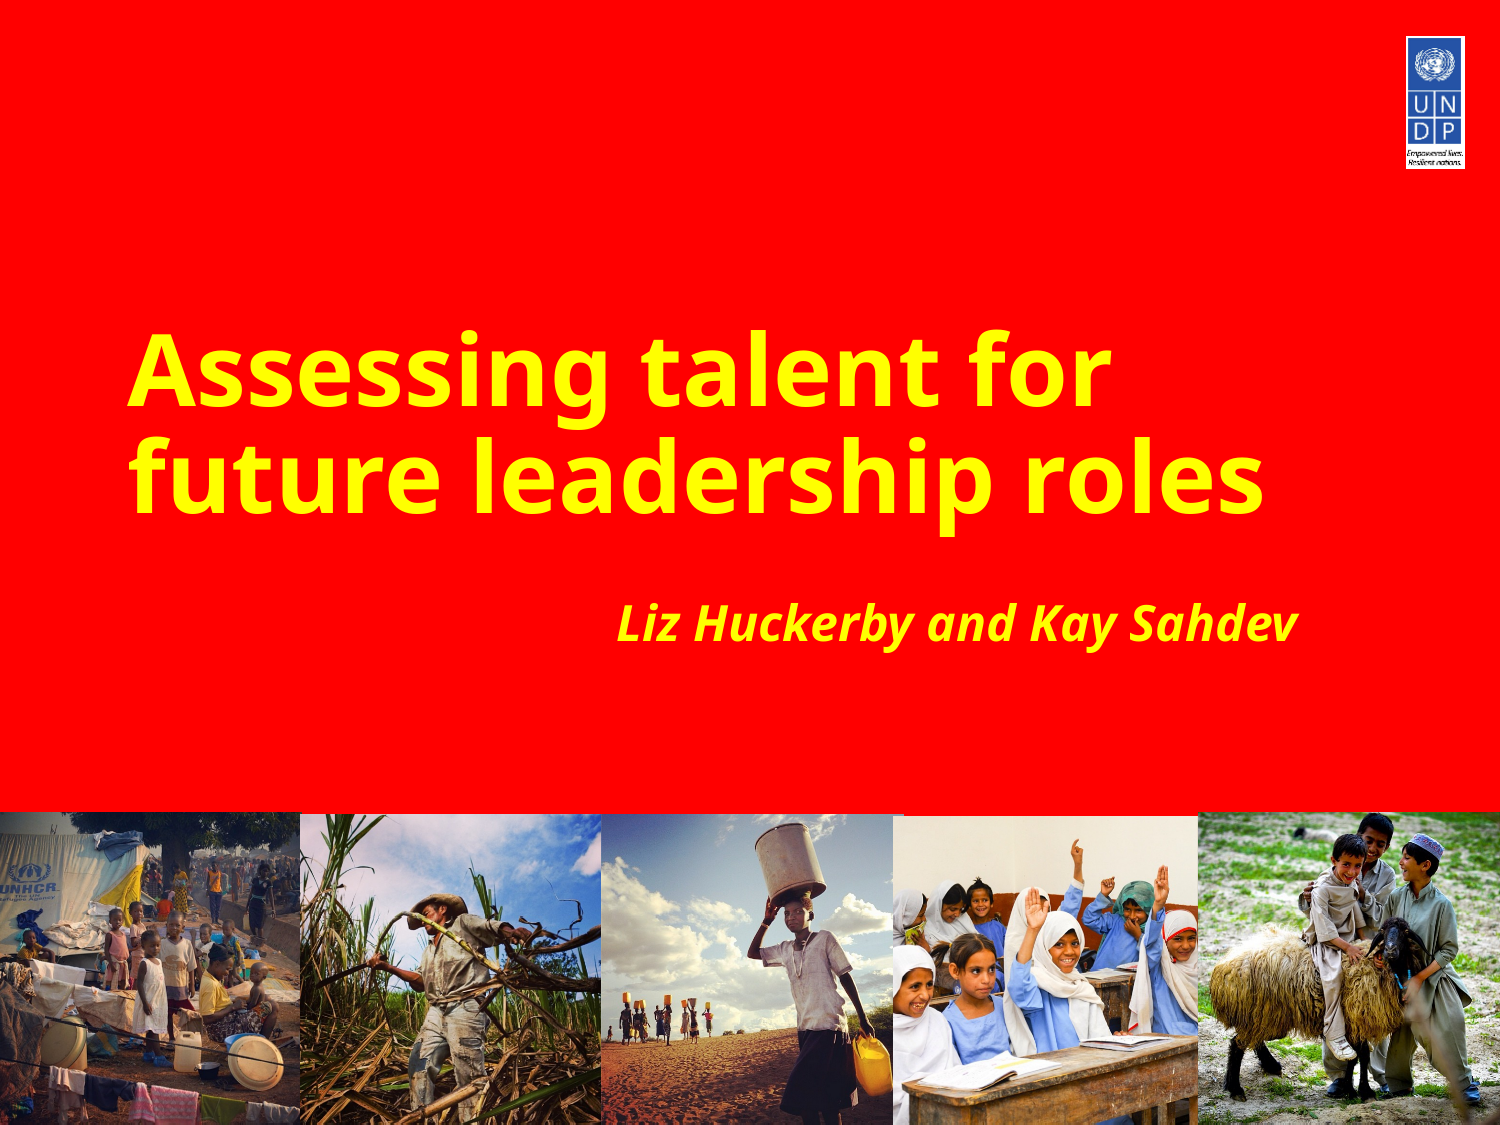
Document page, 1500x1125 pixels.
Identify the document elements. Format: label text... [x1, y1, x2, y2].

picture [1406, 36, 1465, 169]
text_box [0, 812, 1500, 1125]
title Assessing talent for future leadership roles [112, 184, 1388, 543]
subtitle Liz Huckerby and Kay Sahdev [187, 590, 1313, 688]
